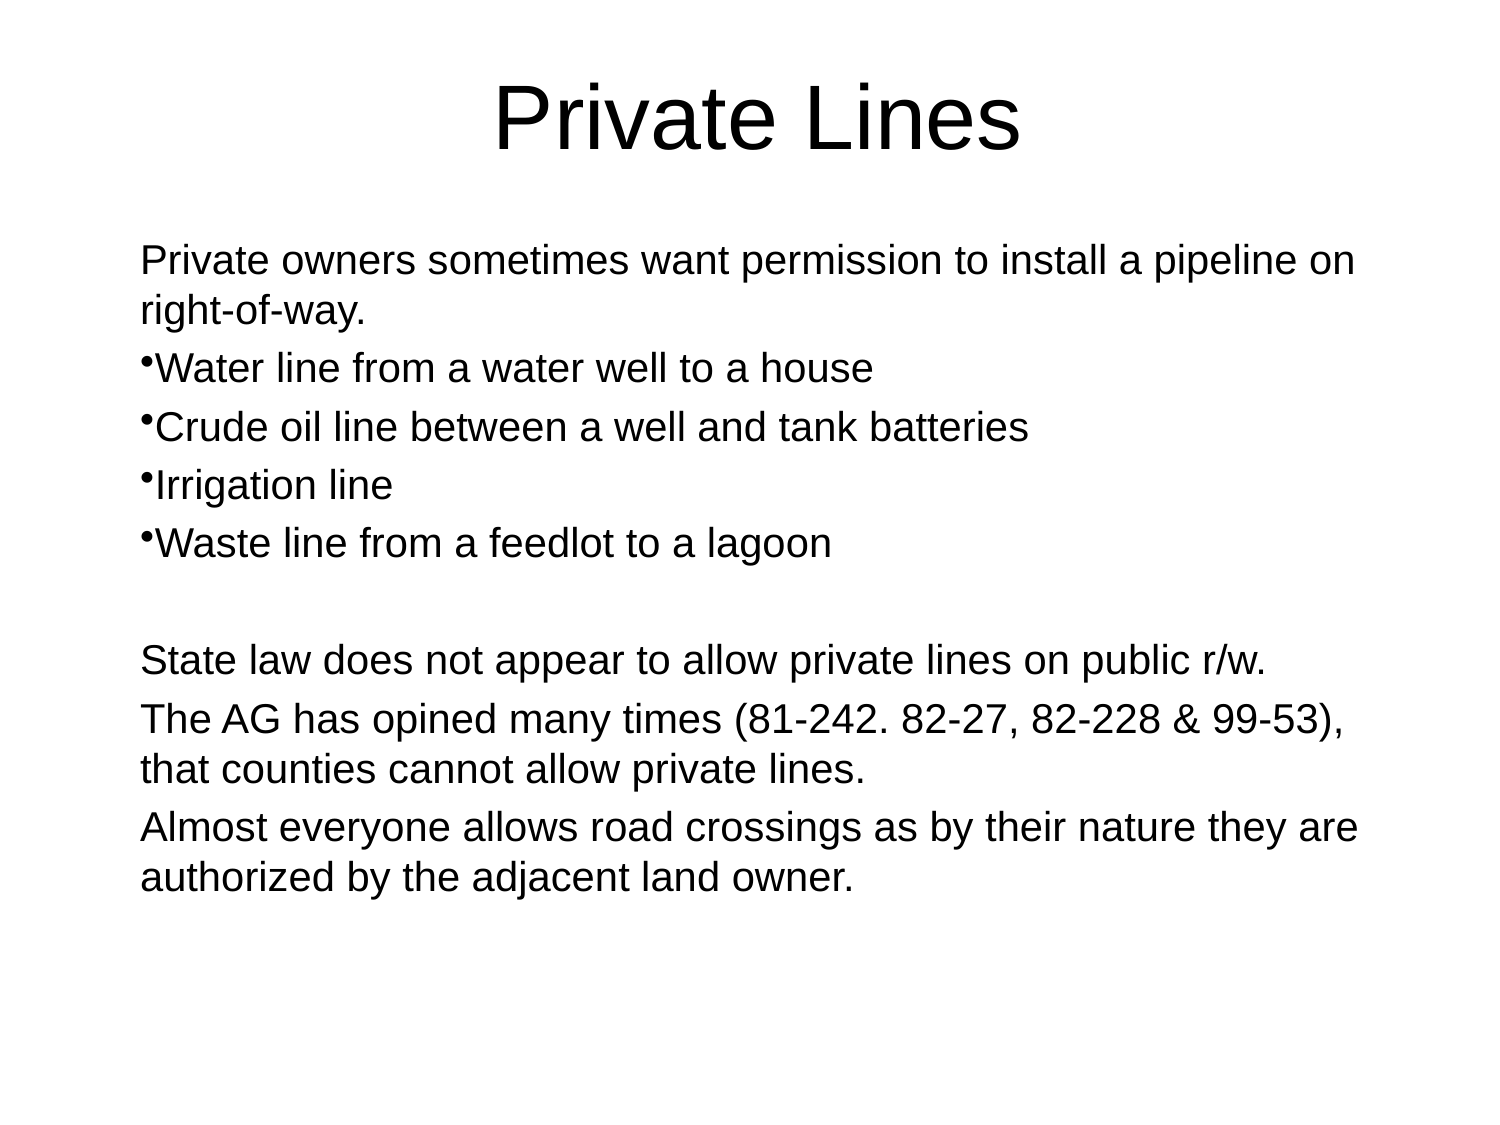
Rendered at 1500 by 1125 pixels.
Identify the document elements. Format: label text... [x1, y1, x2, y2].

subtitle Private owners sometimes want permission to install a pipeline on right-of-way. Water line from a water well to a house Crude oil line between a well and tank batteries Irrigation line Waste line from a feedlot to a lagoon State law does not appear to allow private lines on public r/w. The AG has opined many times (81-242. 82-27, 82-228 & 99-53), that counties cannot allow private lines. Almost everyone allows road crossings as by their nature they are authorized by the adjacent land owner. [125, 224, 1438, 1050]
title Private Lines [125, 18, 1392, 207]
